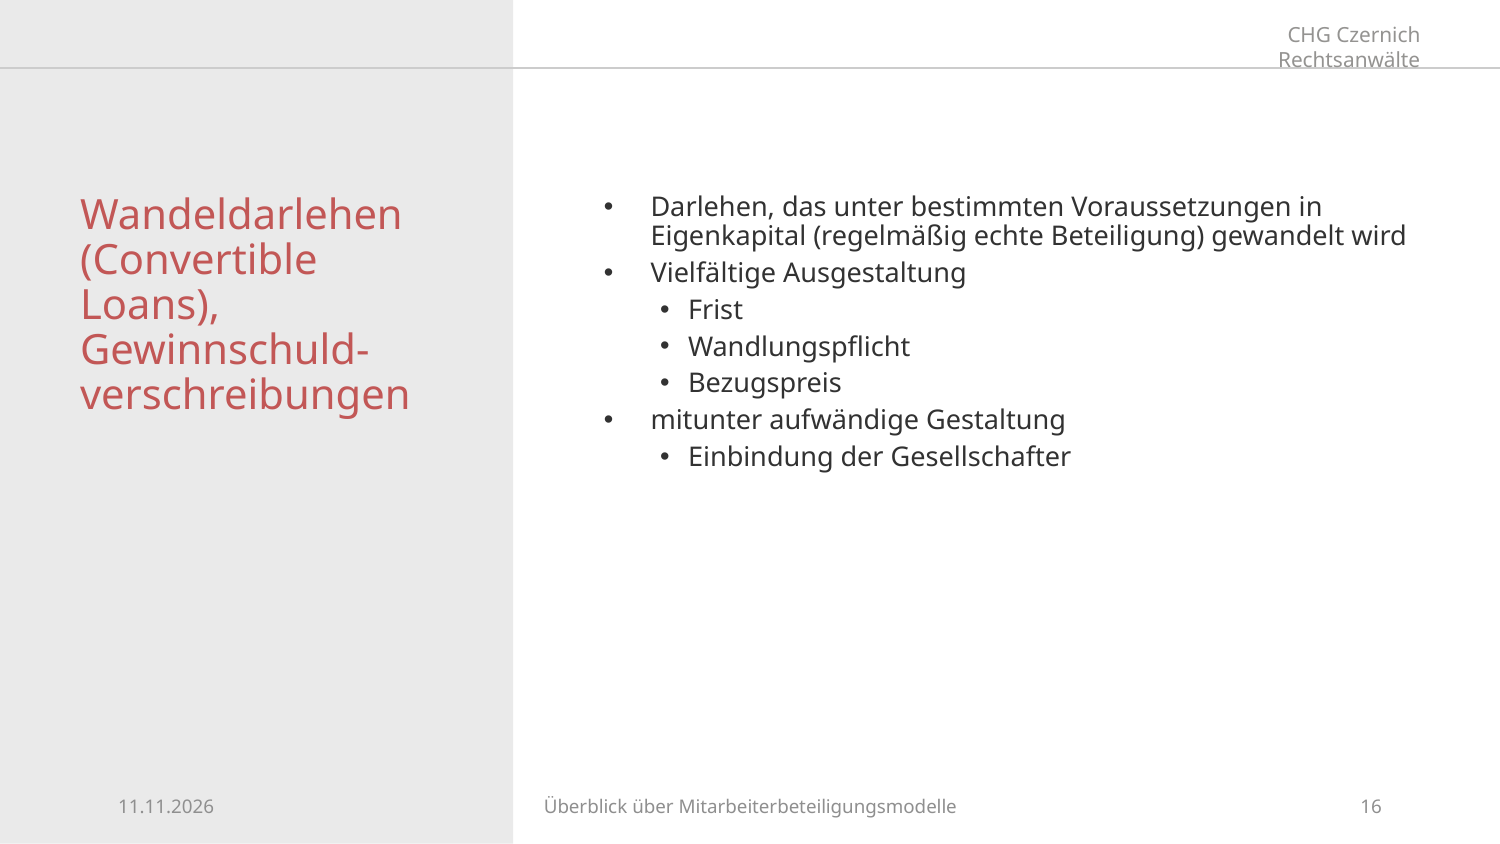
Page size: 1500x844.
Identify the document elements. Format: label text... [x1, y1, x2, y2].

slide_number 16 [1059, 784, 1397, 830]
title Wandeldarlehen (Convertible Loans), Gewinnschuld-verschreibungen [65, 186, 451, 481]
footer Überblick über Mitarbeiterbeteiligungsmodelle [496, 784, 1004, 830]
list Darlehen, das unter bestimmten Voraussetzungen in Eigenkapital (regelmäßig echte Beteiligung) gewandelt wird Vielfältige Ausgestaltung Frist Wandlungspflicht Bezugspreis mitunter aufwändige Gestaltung Einbindung der Gesellschafter [588, 185, 1455, 784]
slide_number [103, 784, 441, 830]
